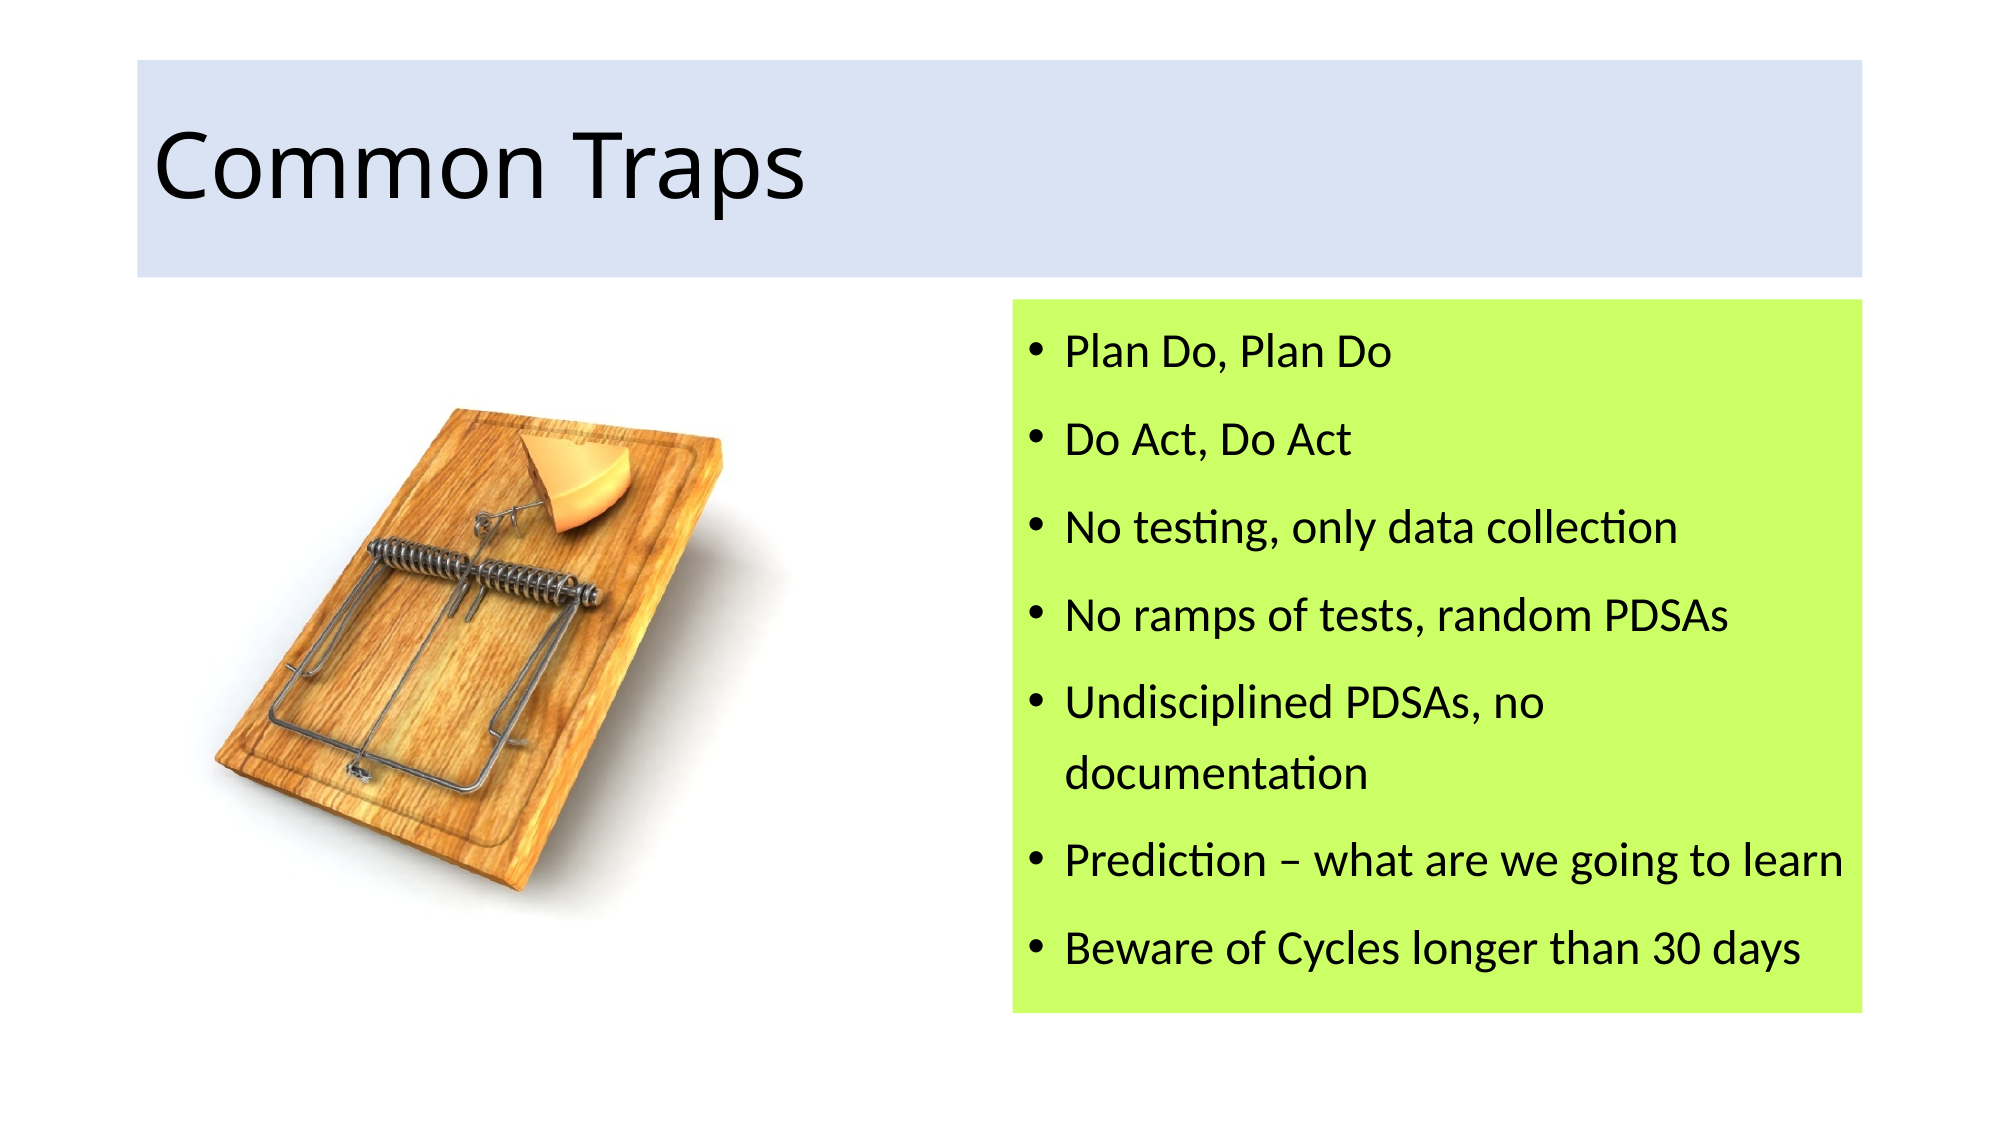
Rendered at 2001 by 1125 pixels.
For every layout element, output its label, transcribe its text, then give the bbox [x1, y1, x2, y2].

list Plan Do, Plan Do Do Act, Do Act No testing, only data collection No ramps of tests, random PDSAs Undisciplined PDSAs, no documentation Prediction – what are we going to learn Beware of Cycles longer than 30 days [1012, 299, 1863, 1014]
title Common Traps [137, 59, 1863, 278]
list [107, 352, 989, 982]
